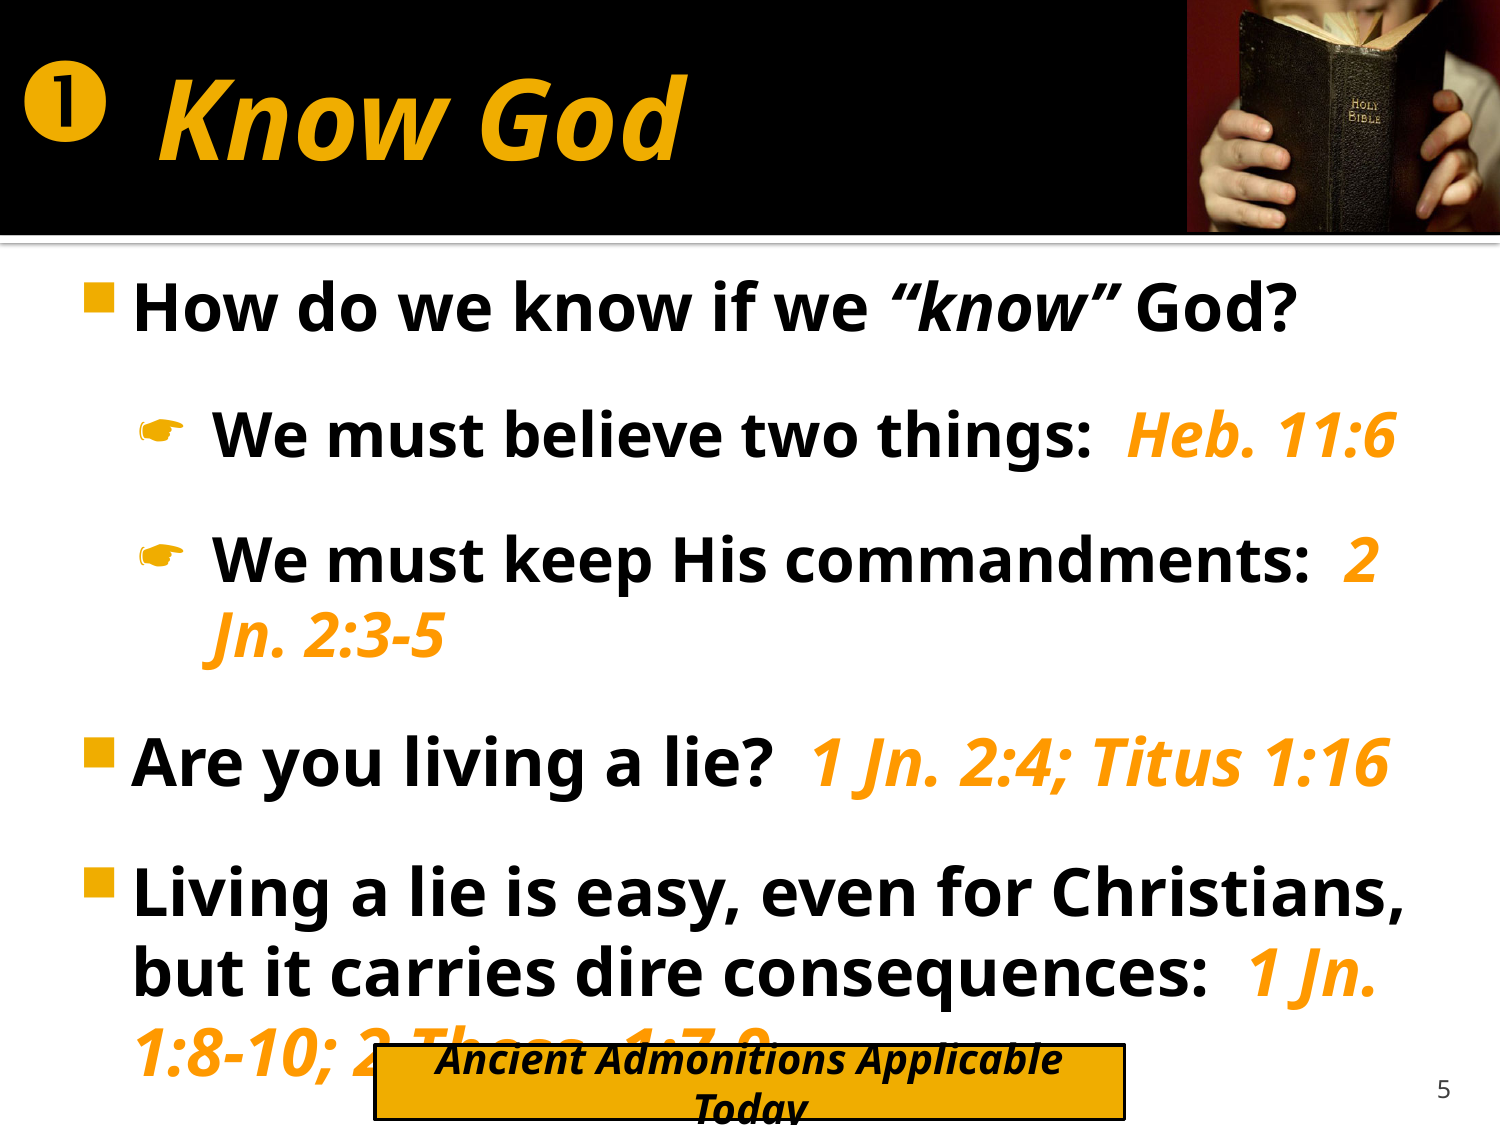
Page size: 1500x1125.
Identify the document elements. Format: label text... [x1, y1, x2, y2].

list How do we know if we “know” God? We must believe two things: Heb. 11:6 We must keep His commandments: 2 Jn. 2:3-5 Are you living a lie? 1 Jn. 2:4; Titus 1:16 Living a lie is easy, even for Christians, but it carries dire consequences: 1 Jn. 1:8-10; 2 Thess. 1:7-9 [50, 249, 1475, 1033]
text_box Ancient Admonitions Applicable Today [371, 1041, 1129, 1124]
picture [1187, 0, 1500, 232]
slide_number 5 [1345, 1062, 1467, 1108]
title Know God [0, 0, 1175, 231]
